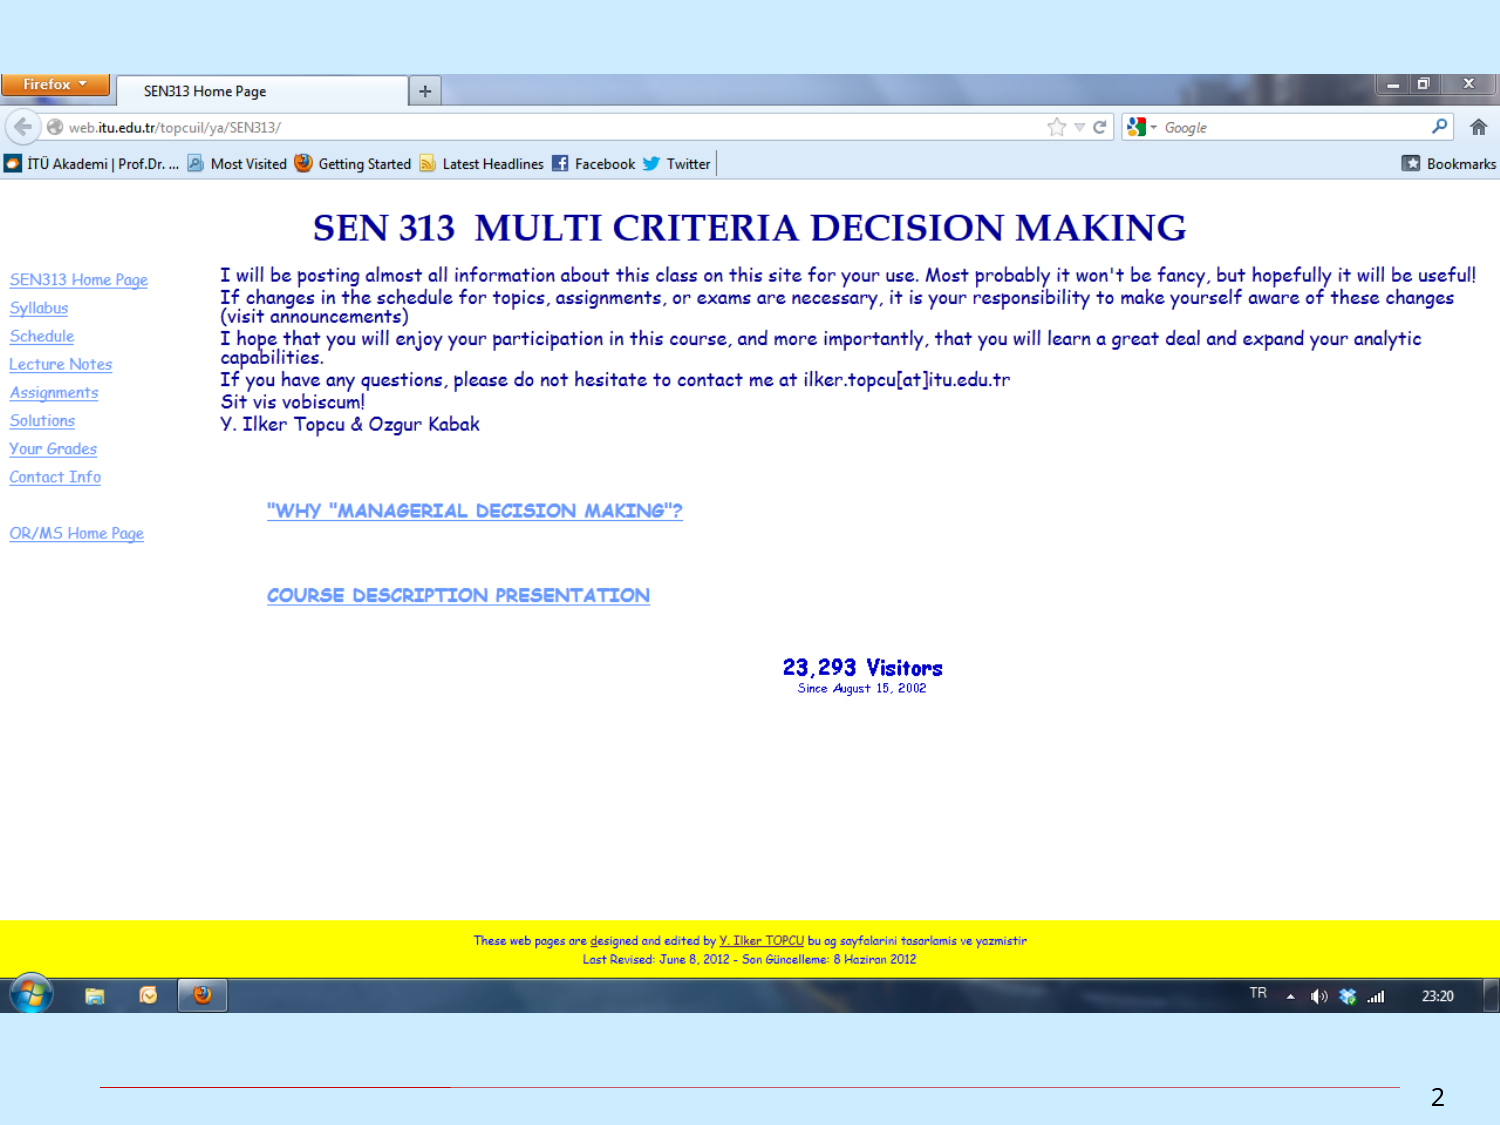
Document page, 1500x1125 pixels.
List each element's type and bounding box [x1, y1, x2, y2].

picture [0, 74, 1500, 1013]
